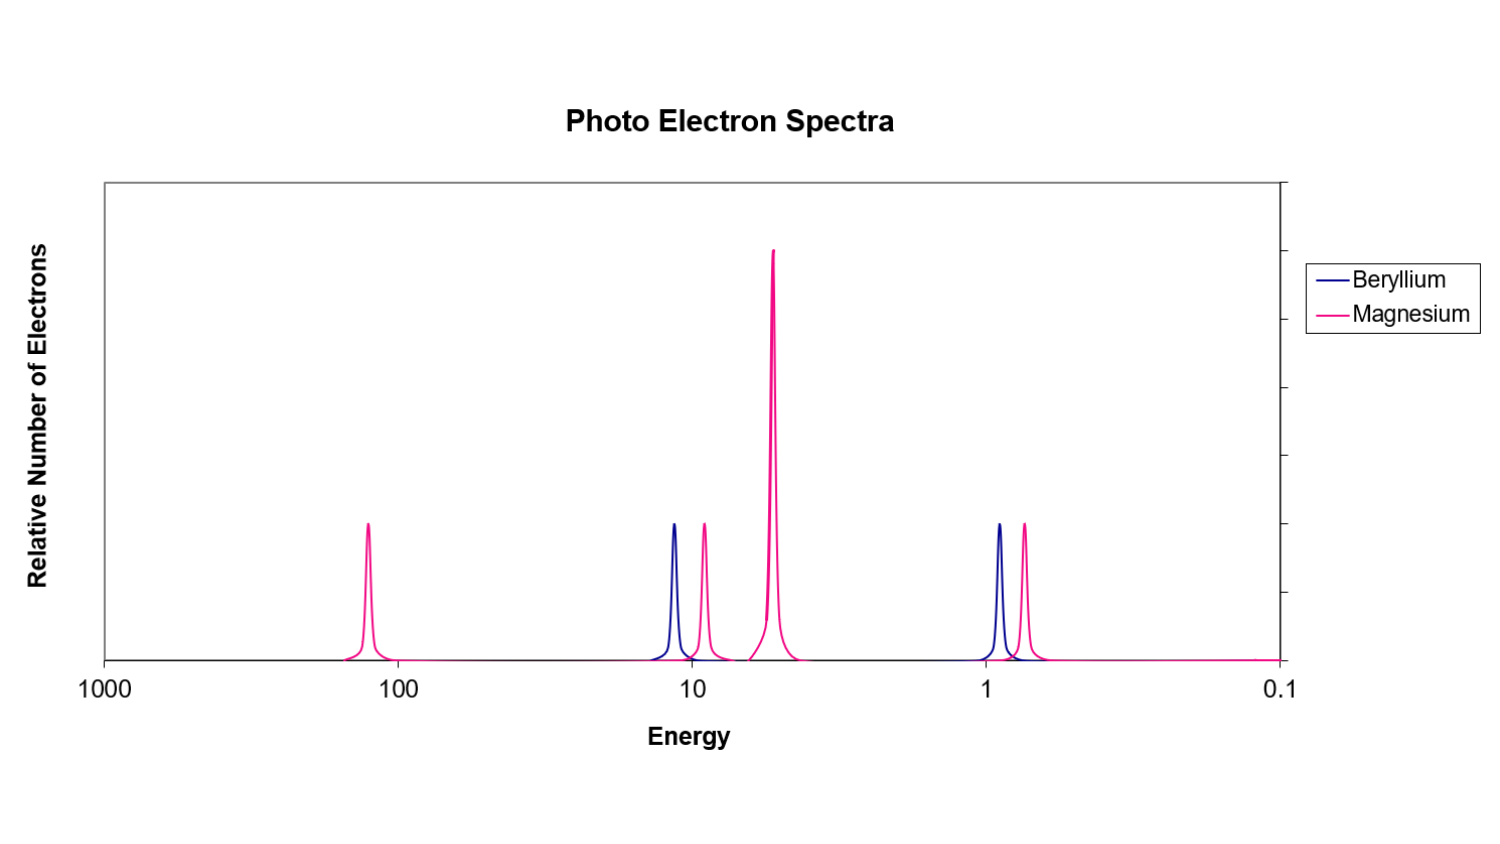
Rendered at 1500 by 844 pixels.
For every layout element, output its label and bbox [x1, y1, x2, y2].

picture [0, 83, 1500, 760]
